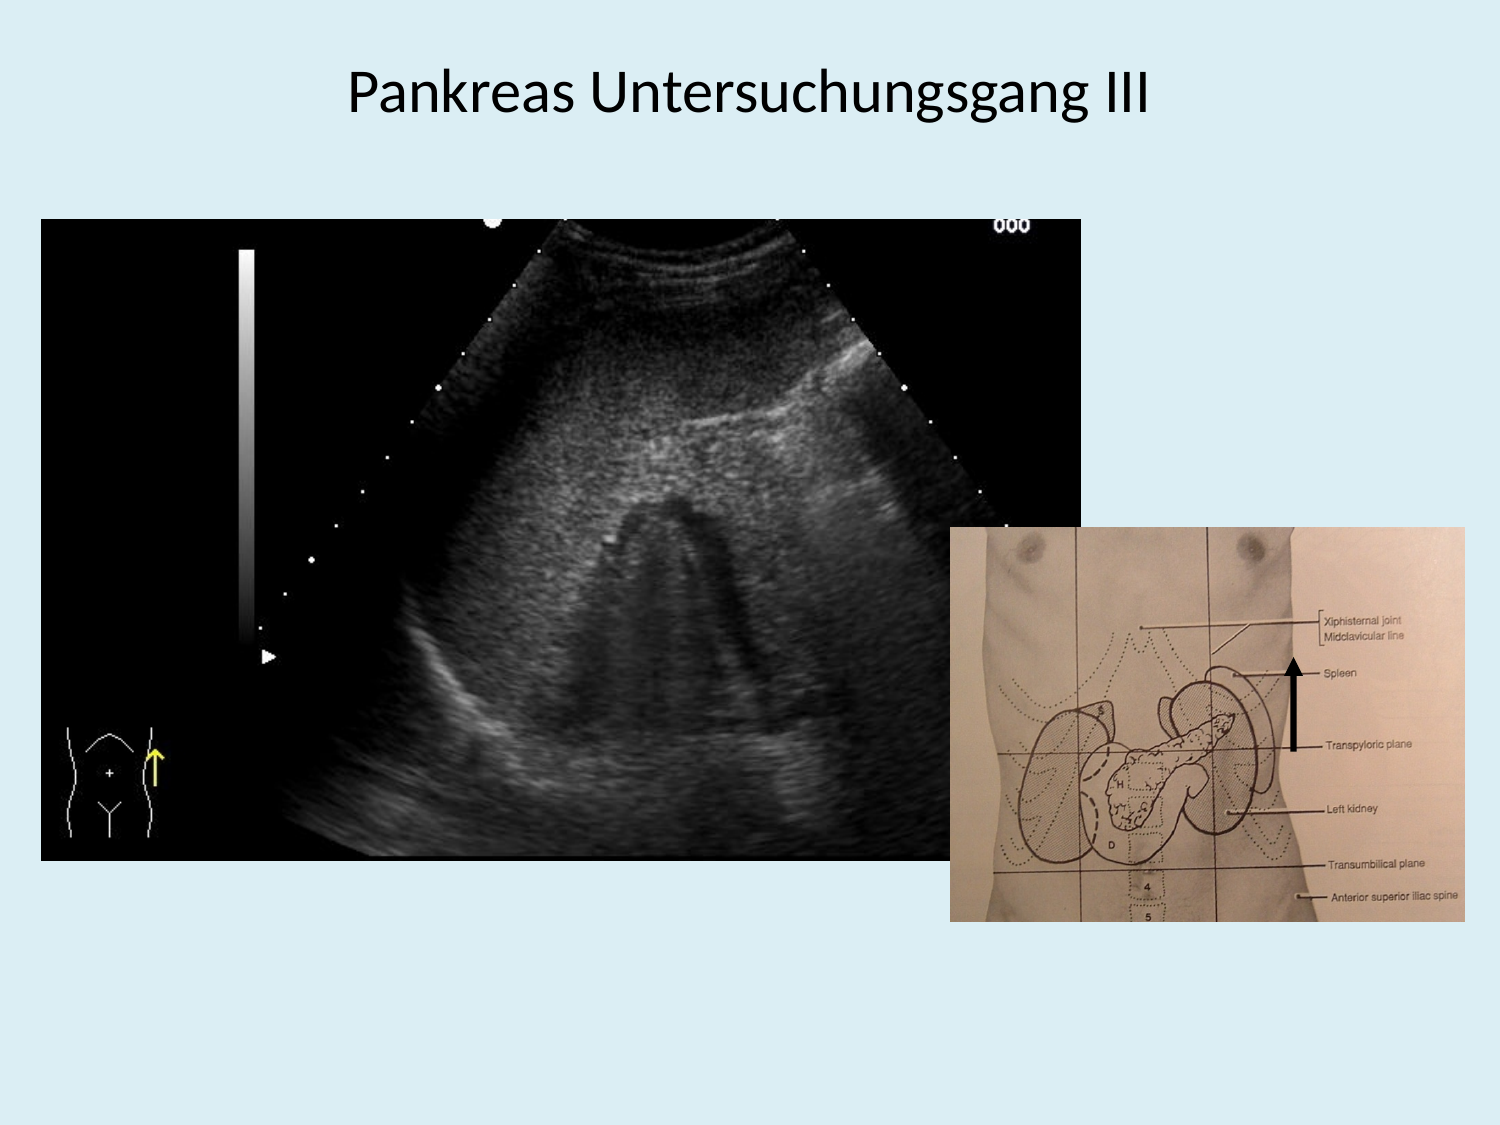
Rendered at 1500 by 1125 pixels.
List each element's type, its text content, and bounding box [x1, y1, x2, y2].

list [950, 526, 1465, 922]
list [40, 219, 1081, 861]
title Pankreas Untersuchungsgang III [75, 45, 1425, 130]
